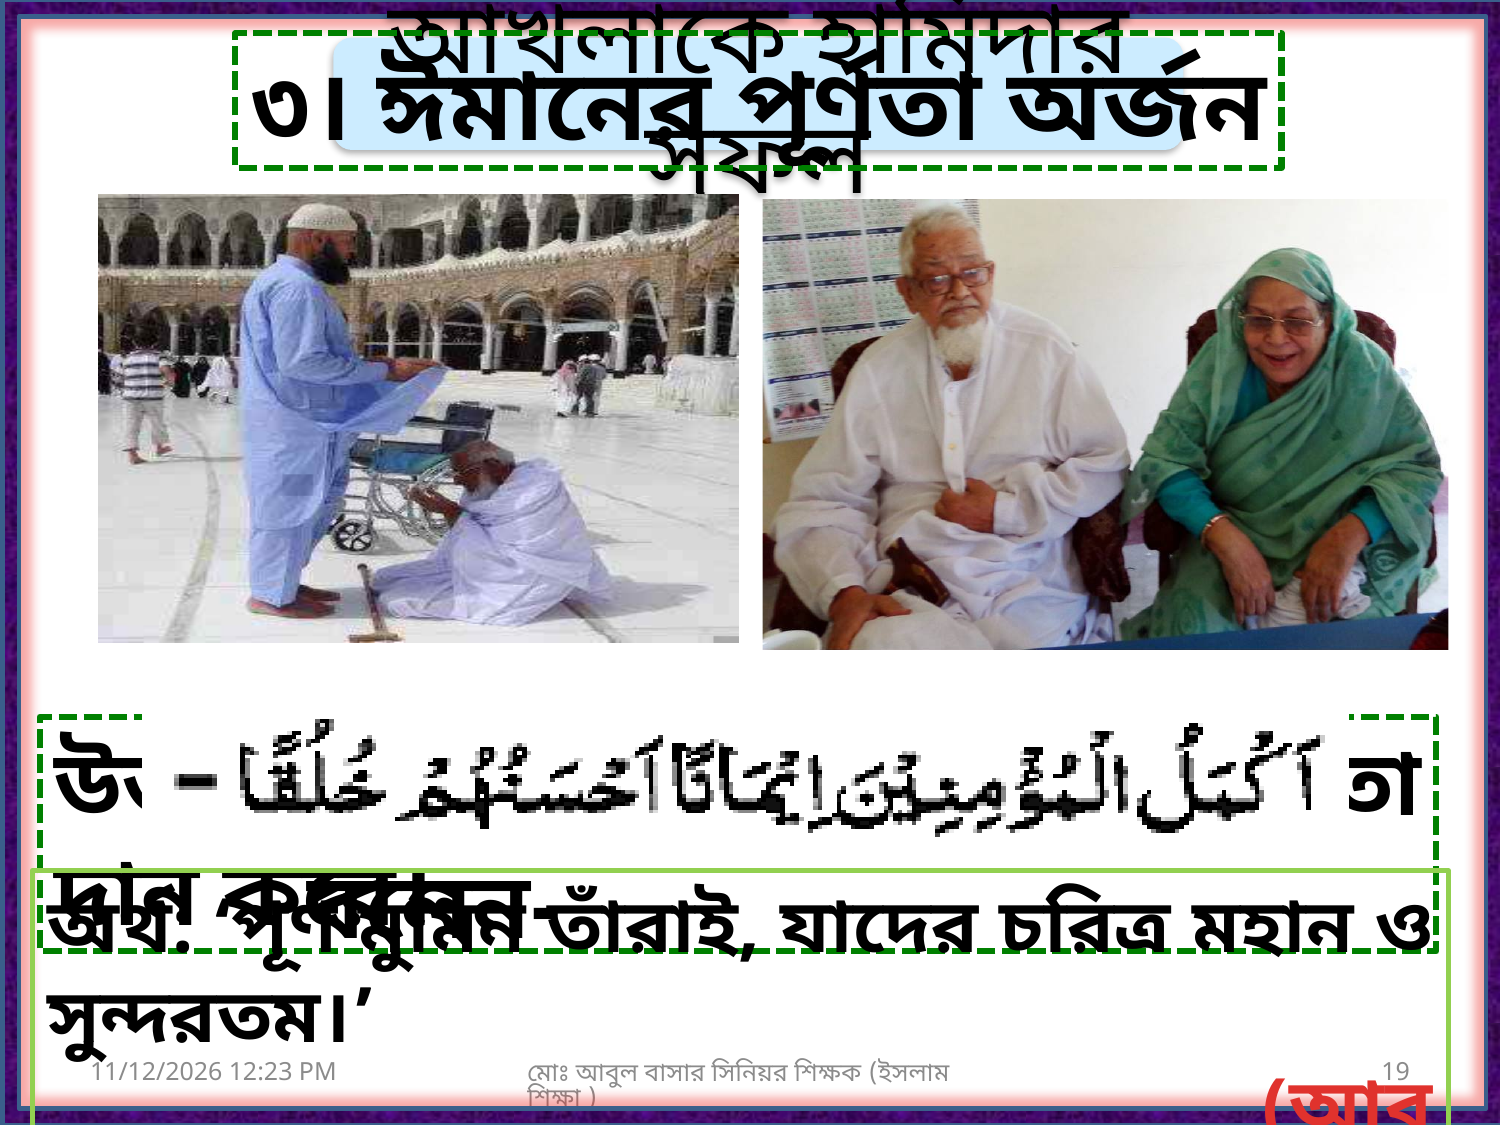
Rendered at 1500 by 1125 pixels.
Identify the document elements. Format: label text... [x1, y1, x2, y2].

text_box এ সম্পর্কে মহানবী (সঃ) বলেন- [292, 874, 1343, 965]
text_box [0, 0, 1500, 1125]
text_box উত্তম চরিত্র মানুষের ইমানকে পূর্ণতা দান করে। [39, 716, 138, 870]
picture [98, 194, 739, 643]
picture [762, 198, 1449, 650]
text_box অর্থ: ‘পূর্ণ মুমিন তাঁরাই, যাদের চরিত্র মহান ও সুন্দরতম।’ (আবু দাউদ) [32, 870, 1449, 1125]
footer মোঃ আবুল বাসার সিনিয়র শিক্ষক (ইসলাম শিক্ষা ) [512, 1042, 988, 1103]
text_box উত্তম চরিত্র মানুষের ইমানকে পূর্ণতা দান করে। [1352, 716, 1437, 870]
text_box ৩। ঈমানের পূর্ণতা অর্জন [235, 33, 1282, 168]
picture [141, 700, 1350, 866]
slide_number 19 [1074, 1042, 1425, 1103]
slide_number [75, 1042, 425, 1103]
